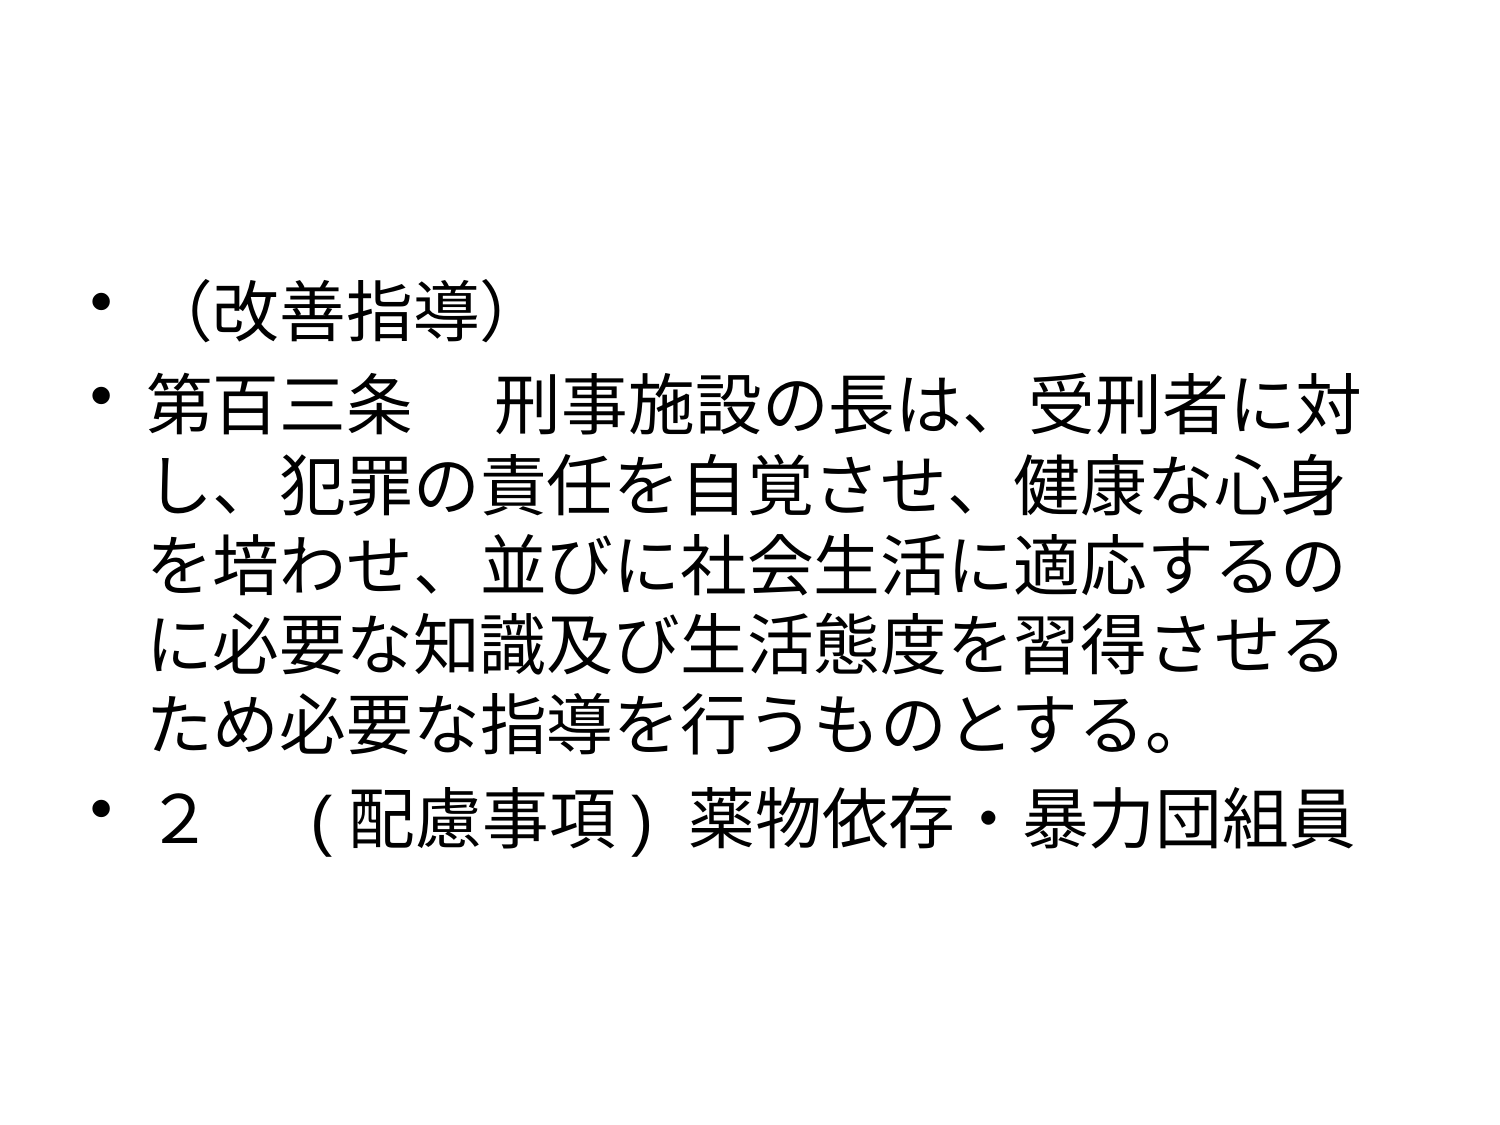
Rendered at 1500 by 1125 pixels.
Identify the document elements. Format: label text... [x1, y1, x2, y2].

list （改善指導） 第百三条 刑事施設の長は、受刑者に対し、犯罪の責任を自覚させ、健康な心身を培わせ、並びに社会生活に適応するのに必要な知識及び生活態度を習得させるため必要な指導を行うものとする。 ２ (配慮事項) 薬物依存・暴力団組員 [74, 262, 1426, 1006]
